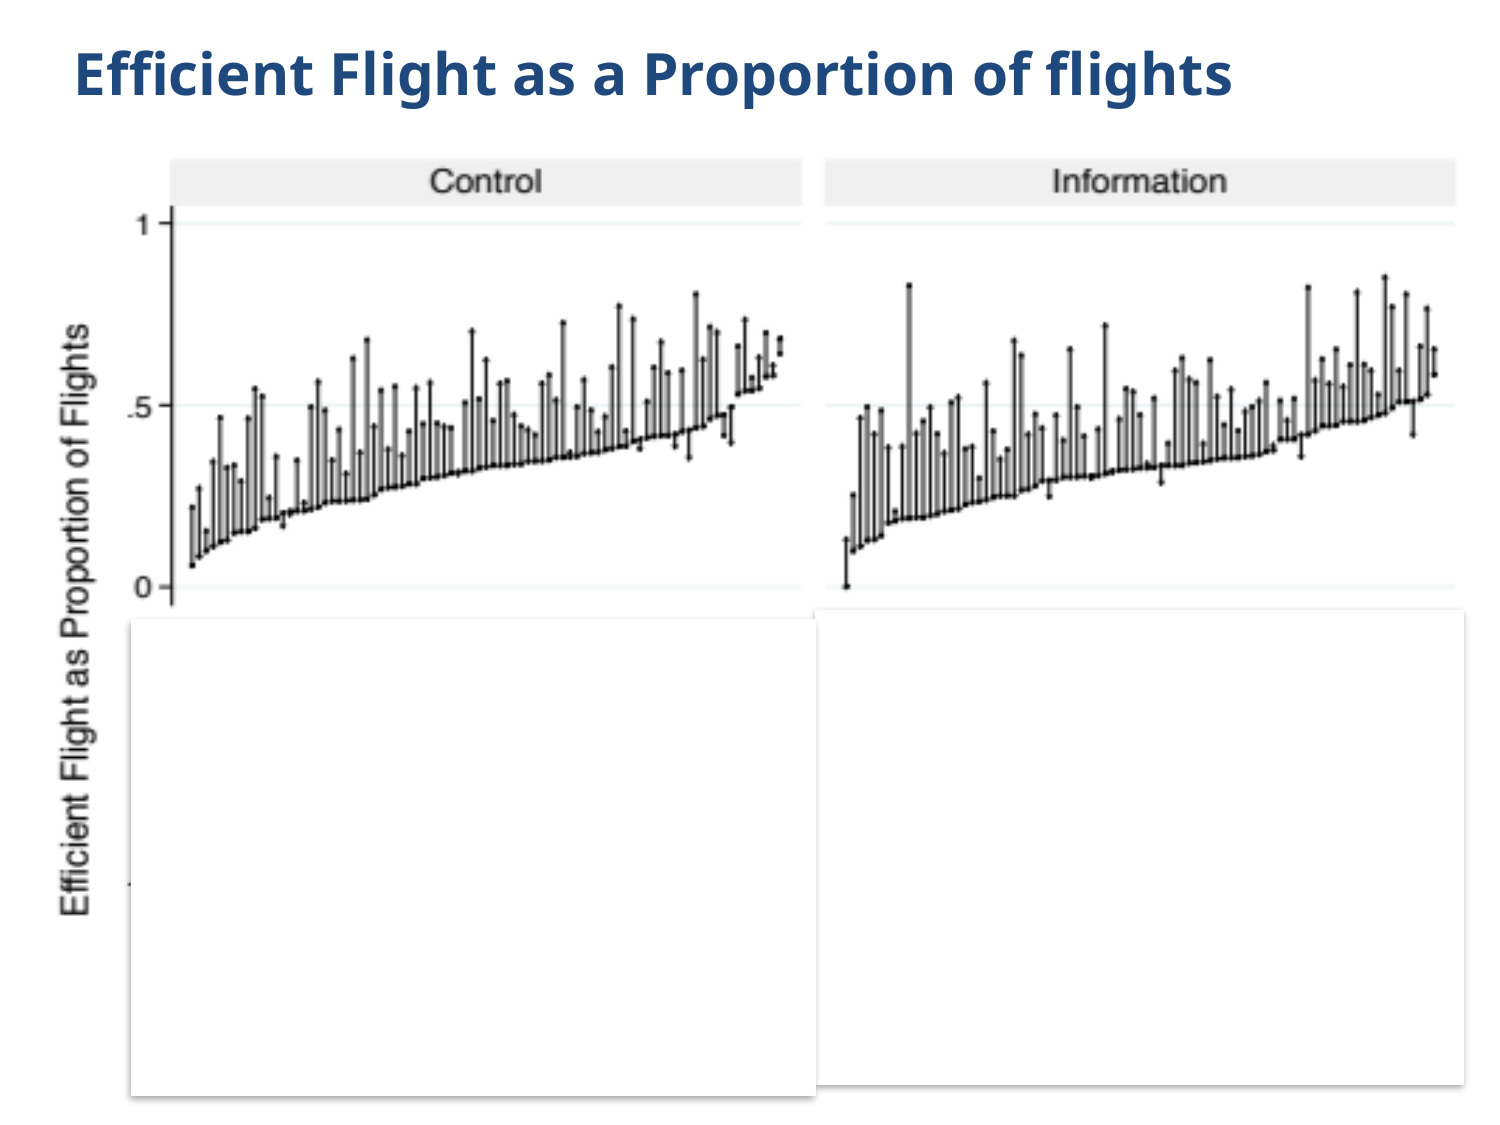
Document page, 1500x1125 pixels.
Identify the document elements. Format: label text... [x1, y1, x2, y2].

text_box Efficient Flight as a Proportion of flights [58, 29, 1415, 113]
picture [22, 114, 1500, 1125]
